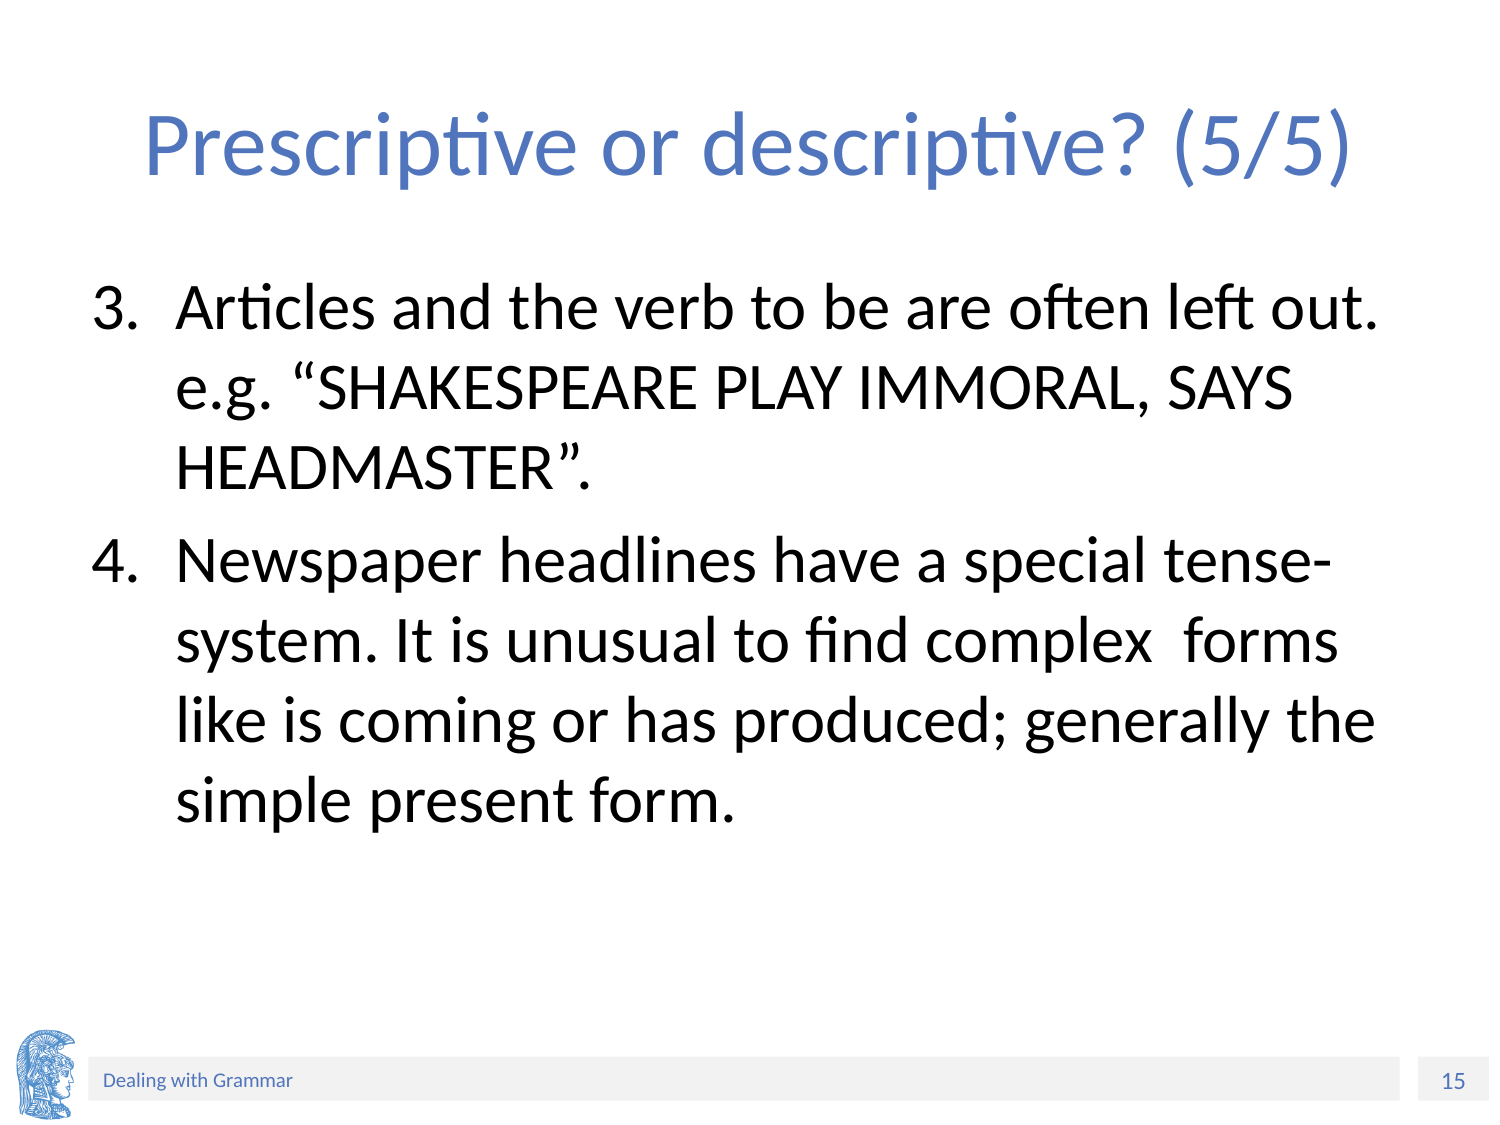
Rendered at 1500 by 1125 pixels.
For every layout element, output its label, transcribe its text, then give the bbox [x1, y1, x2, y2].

title Prescriptive or descriptive? (5/5) [75, 45, 1425, 233]
picture [9, 1026, 81, 1120]
list Articles and the verb to be are often left out. e.g. “SHAKESPEARE PLAY IMMORAL, SAYS HEADMASTER”. Newspaper headlines have a special tense-system. It is unusual to find complex forms like is coming or has produced; generally the simple present form. [76, 255, 1427, 998]
